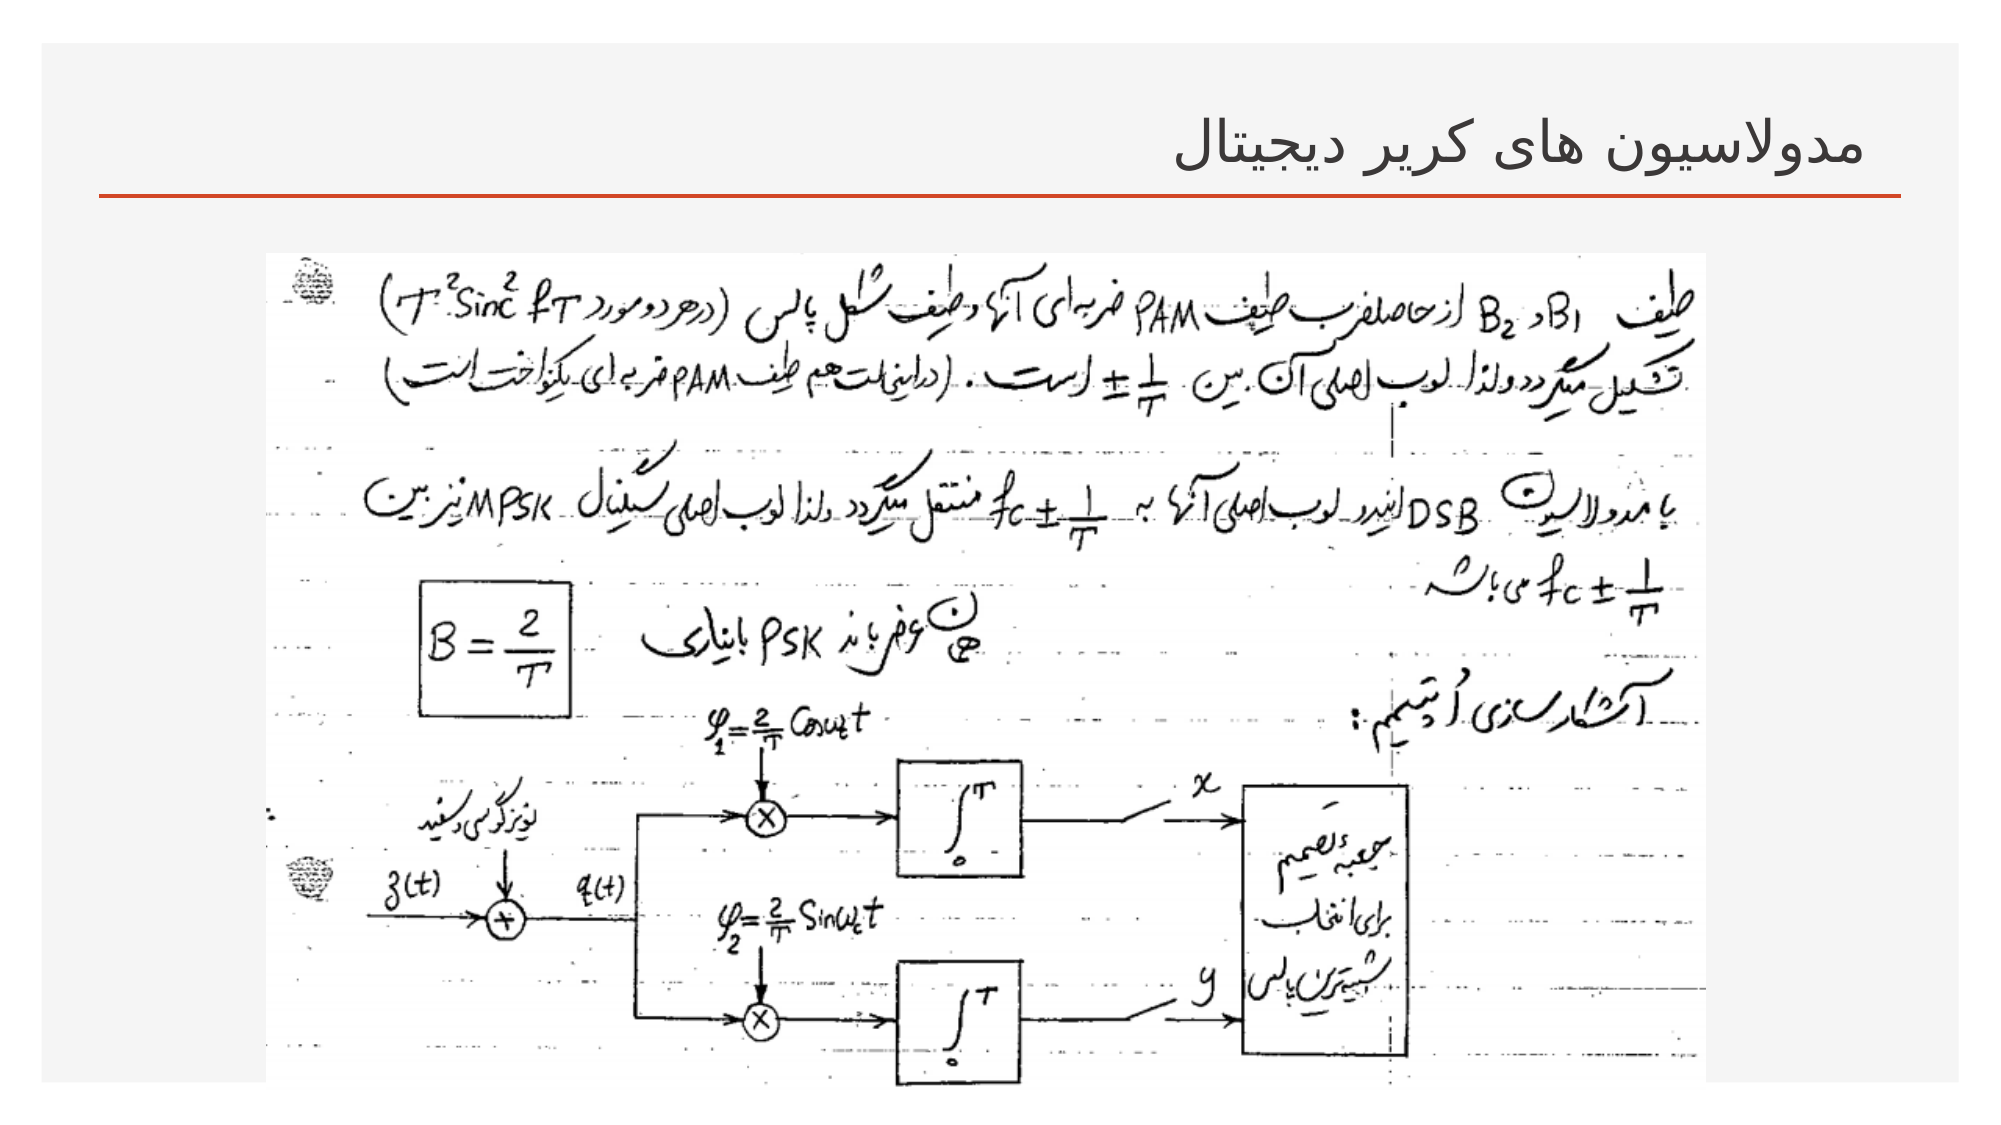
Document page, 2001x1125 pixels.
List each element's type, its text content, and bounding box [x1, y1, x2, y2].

title مدولاسیون های کریر دیجیتال [754, 77, 1883, 182]
picture [266, 253, 1706, 1090]
